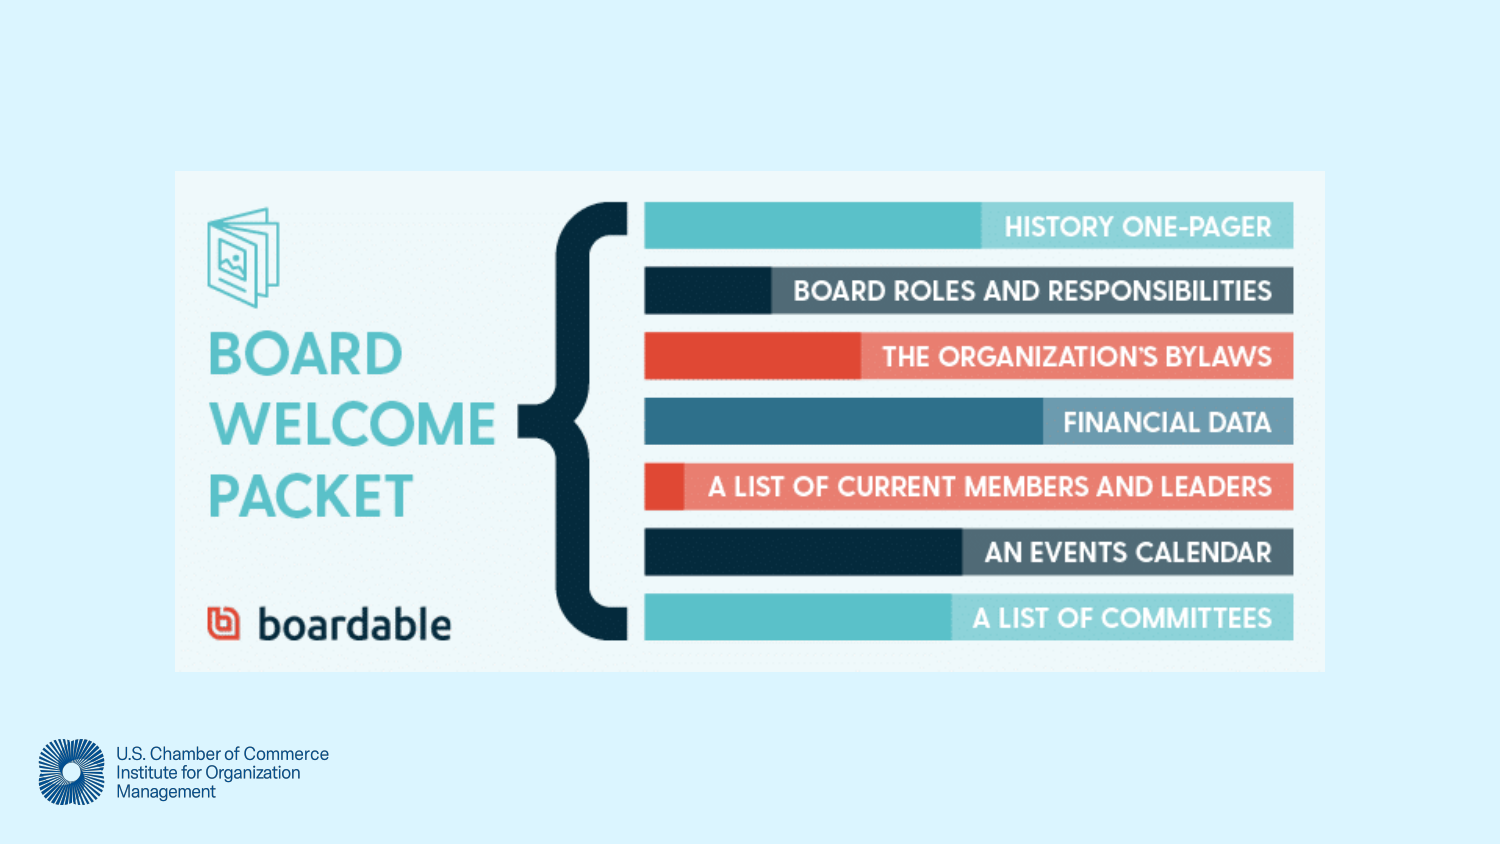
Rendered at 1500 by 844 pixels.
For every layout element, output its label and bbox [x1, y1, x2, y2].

picture [175, 171, 1325, 672]
picture [6, 706, 361, 838]
